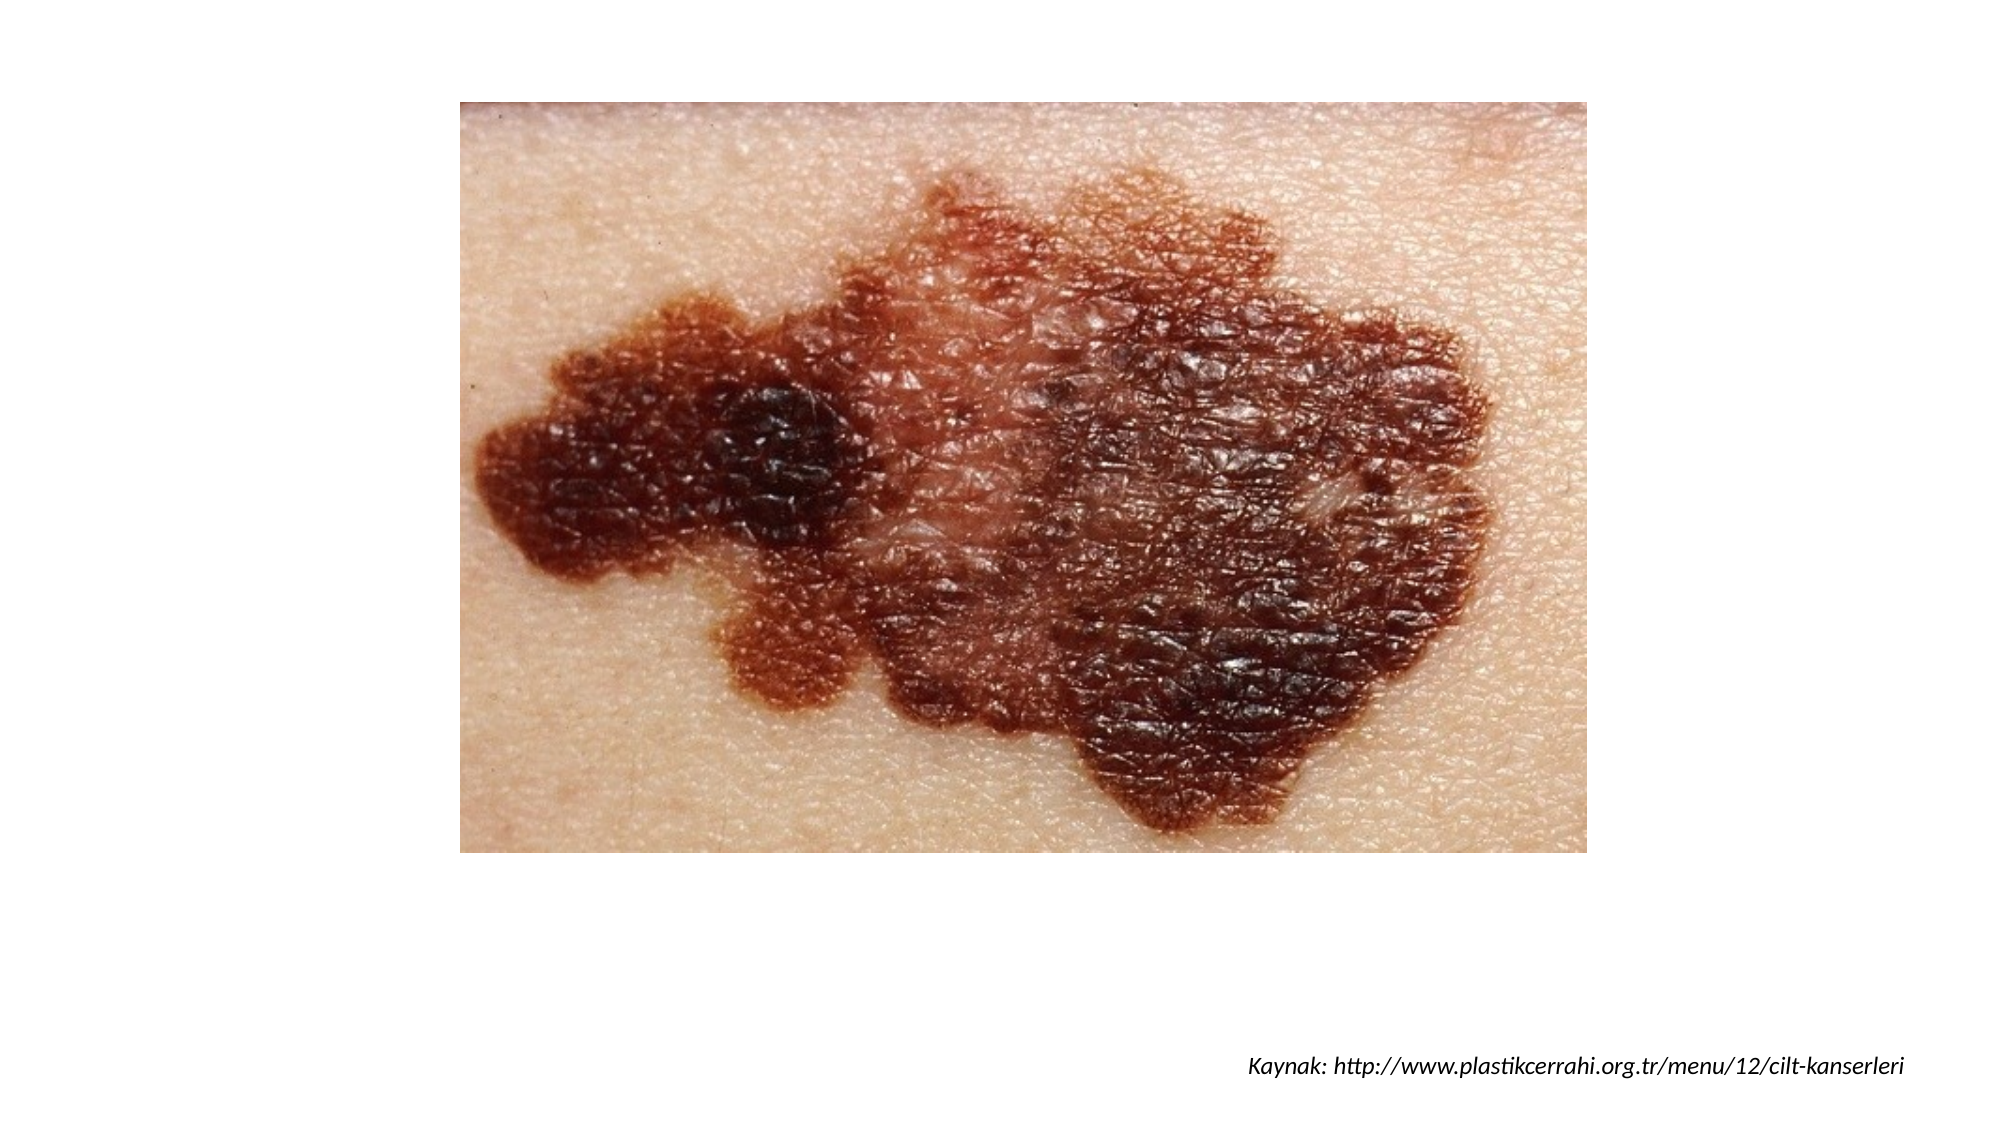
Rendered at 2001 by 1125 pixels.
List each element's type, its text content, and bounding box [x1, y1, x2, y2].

picture [460, 102, 1587, 853]
text_box Kaynak: http://www.plastikcerrahi.org.tr/menu/12/cilt-kanserleri [126, 1042, 1921, 1087]
